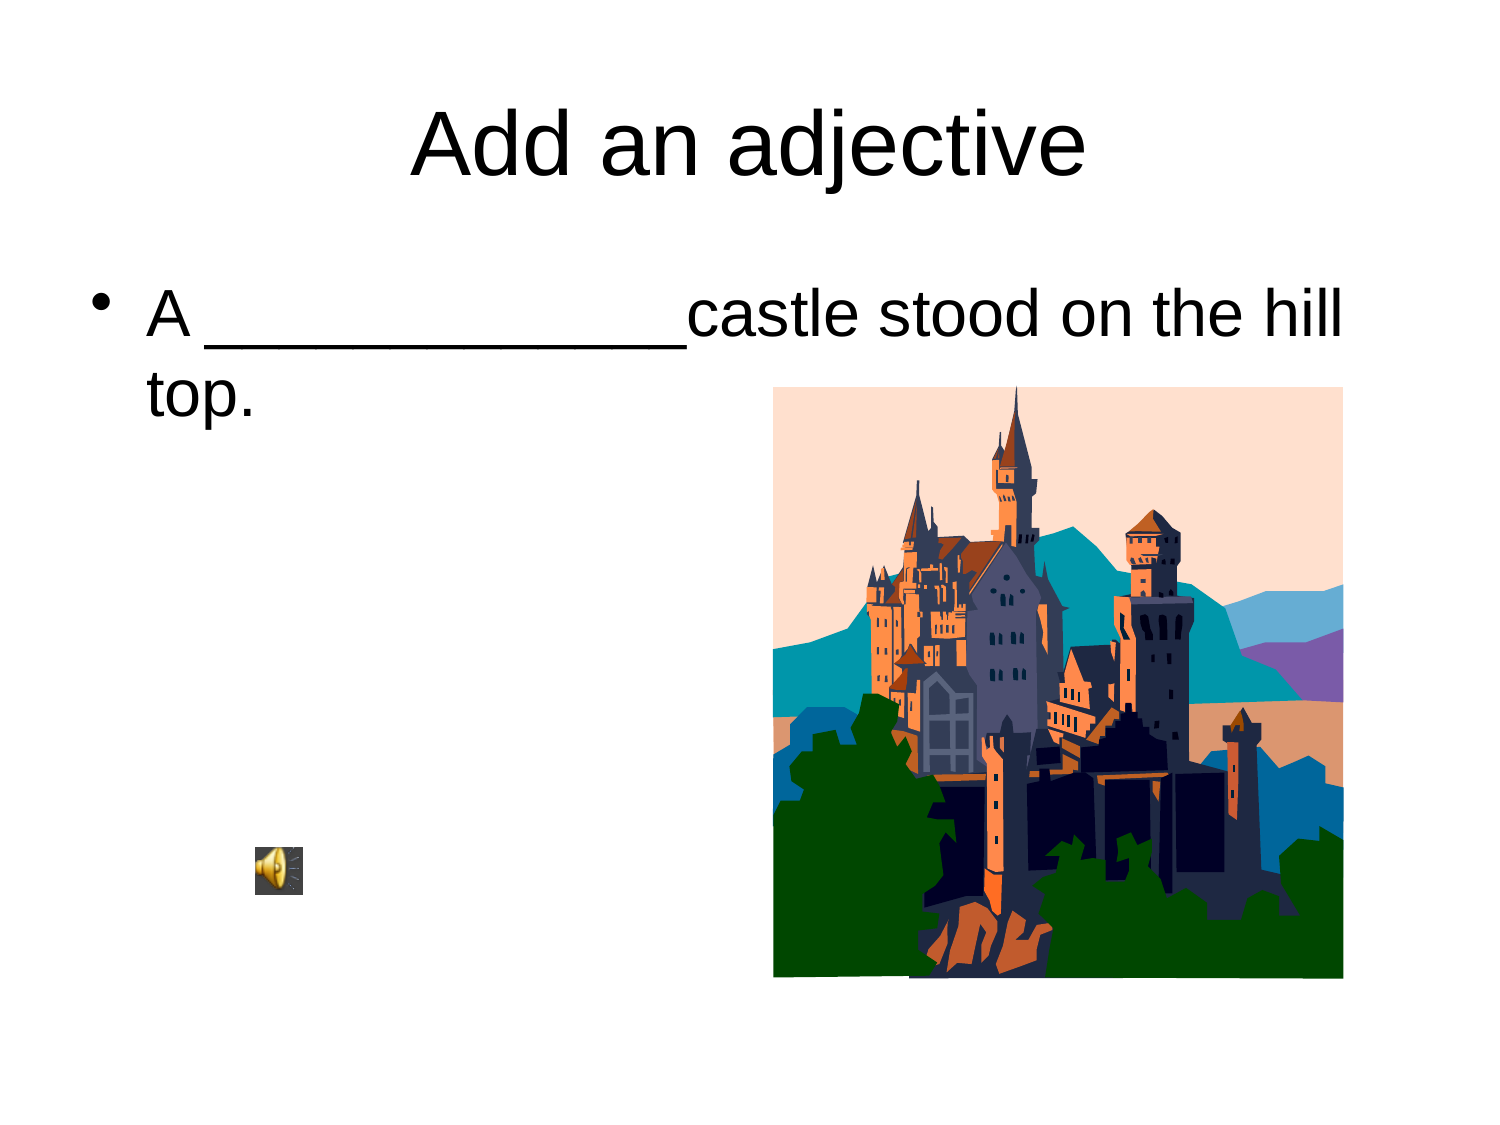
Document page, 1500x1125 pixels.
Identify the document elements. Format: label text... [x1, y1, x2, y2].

list A _____________castle stood on the hill top. [75, 262, 1425, 1005]
picture [772, 385, 1344, 979]
picture [253, 845, 305, 897]
title Add an adjective [75, 45, 1425, 233]
